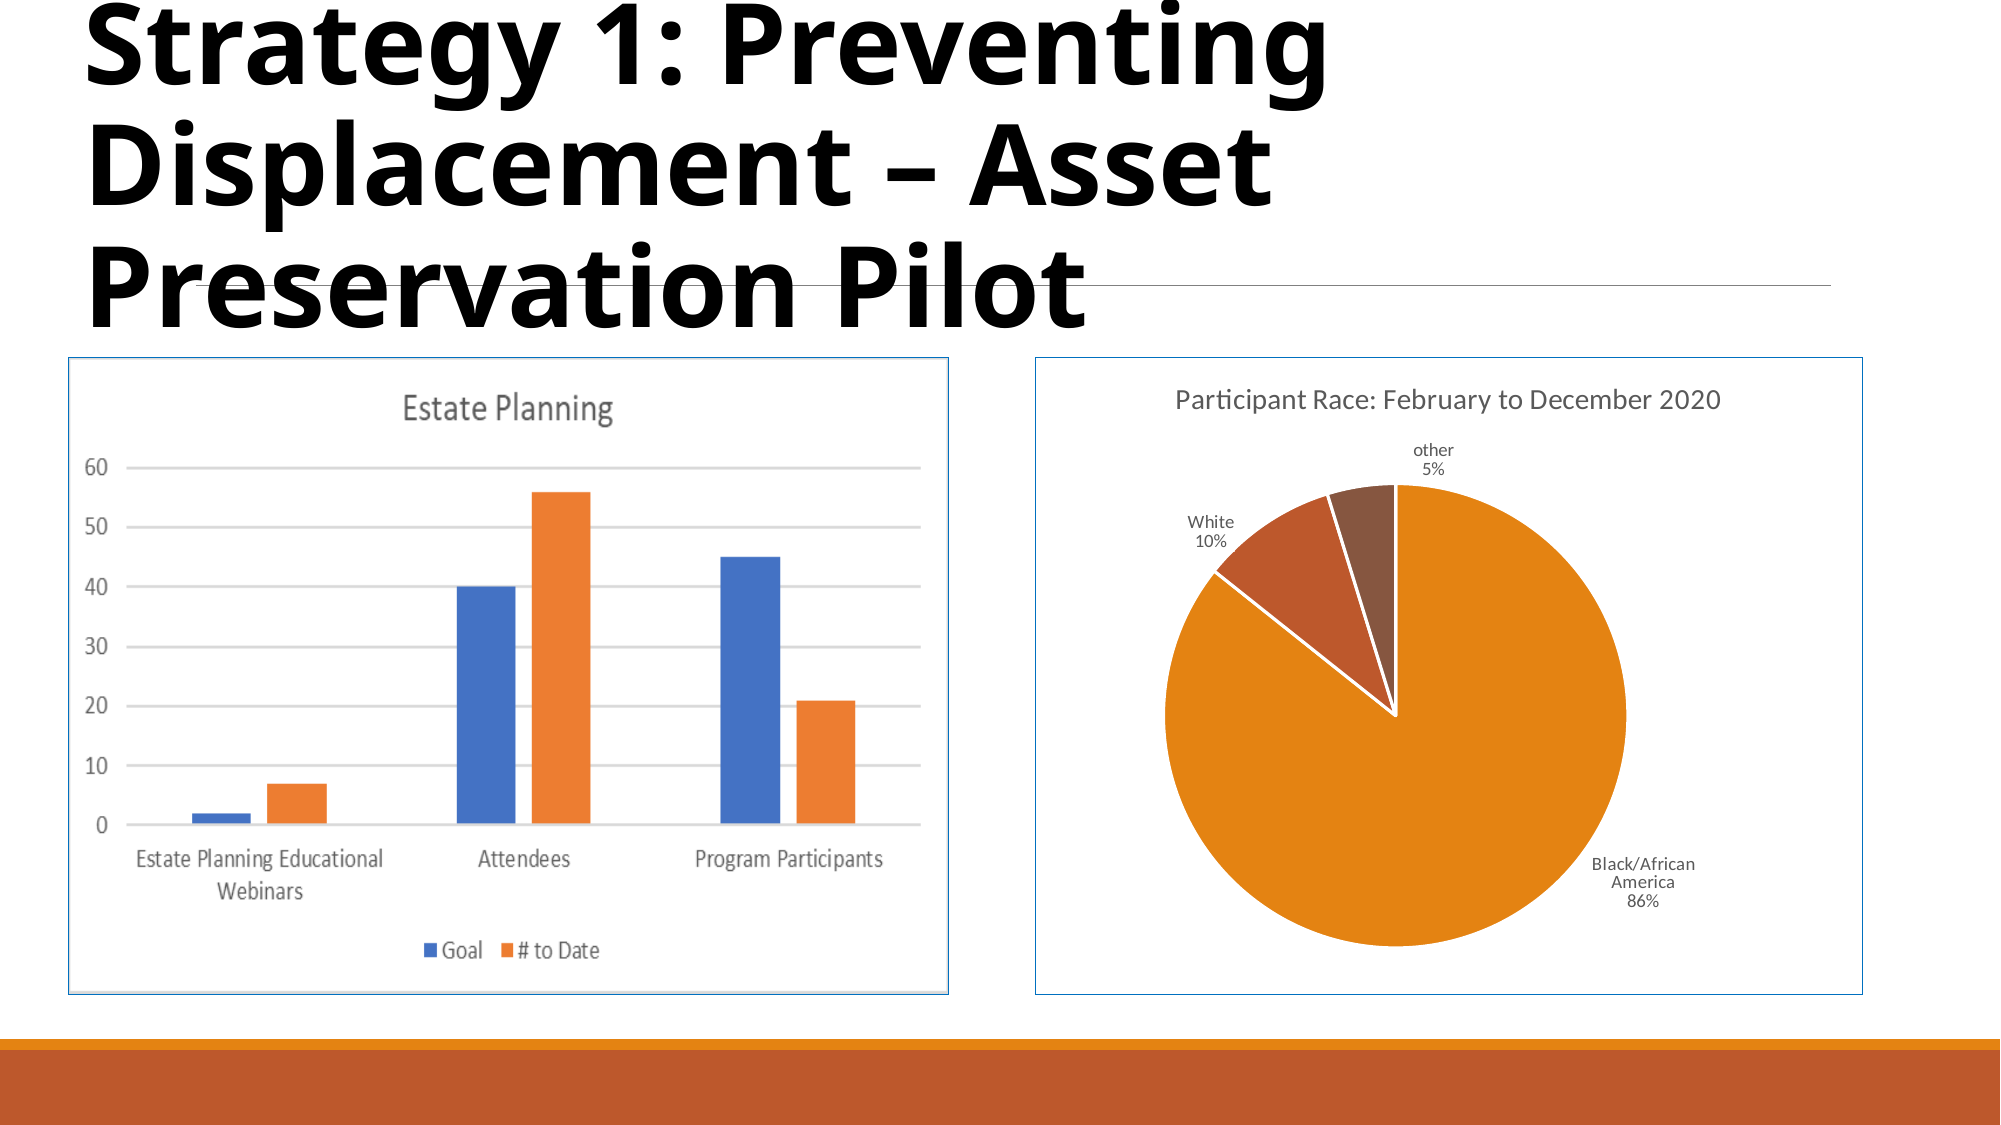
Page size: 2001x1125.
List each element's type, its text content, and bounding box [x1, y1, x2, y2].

text_box Strategy 1: Preventing Displacement – Asset Preservation Pilot [68, 60, 1794, 279]
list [68, 357, 949, 995]
chart [1034, 357, 1863, 995]
